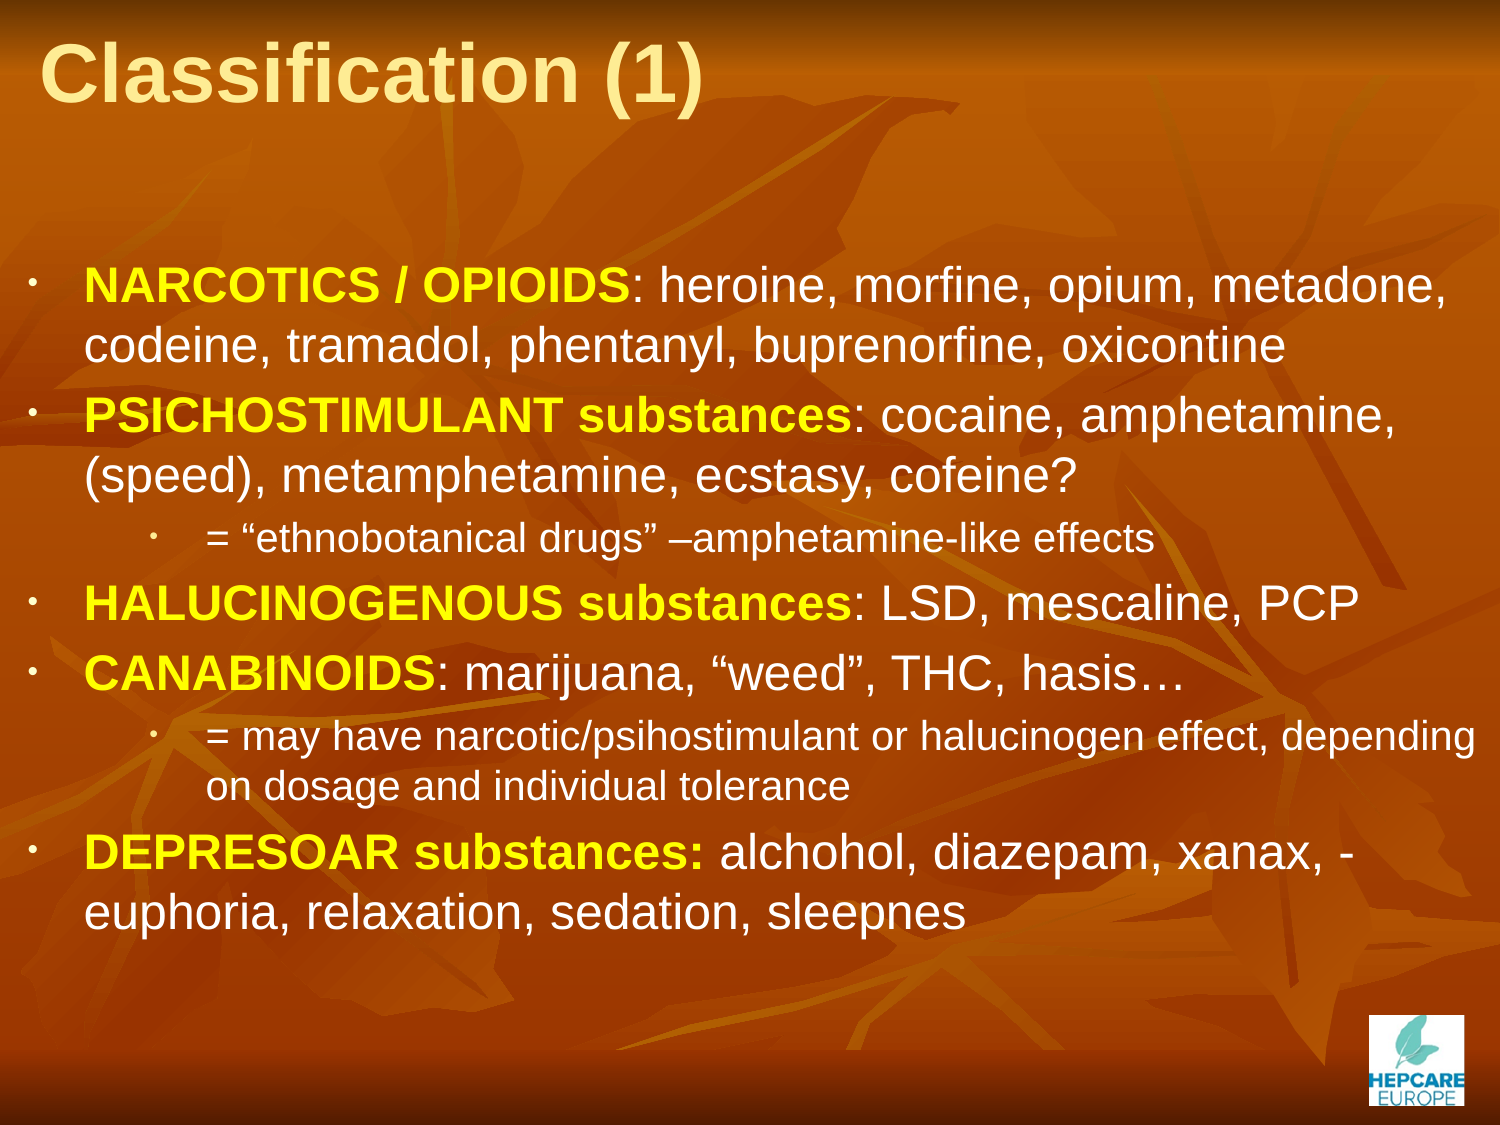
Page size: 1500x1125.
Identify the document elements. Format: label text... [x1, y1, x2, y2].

picture [1369, 1015, 1466, 1107]
subtitle NARCOTICS / OPIOIDS: heroine, morfine, opium, metadone, codeine, tramadol, phentanyl, buprenorfine, oxicontine PSICHOSTIMULANT substances: cocaine, amphetamine, (speed), metamphetamine, ecstasy, cofeine? = “ethnobotanical drugs” –amphetamine-like effects HALUCINOGENOUS substances: LSD, mescaline, PCP CANABINOIDS: marijuana, “weed”, THC, hasis… = may have narcotic/psihostimulant or halucinogen effect, depending on dosage and individual tolerance DEPRESOAR substances: alchohol, diazepam, xanax, - euphoria, relaxation, sedation, sleepnes [12, 137, 1500, 1076]
title Classification (1) [24, 0, 1500, 137]
